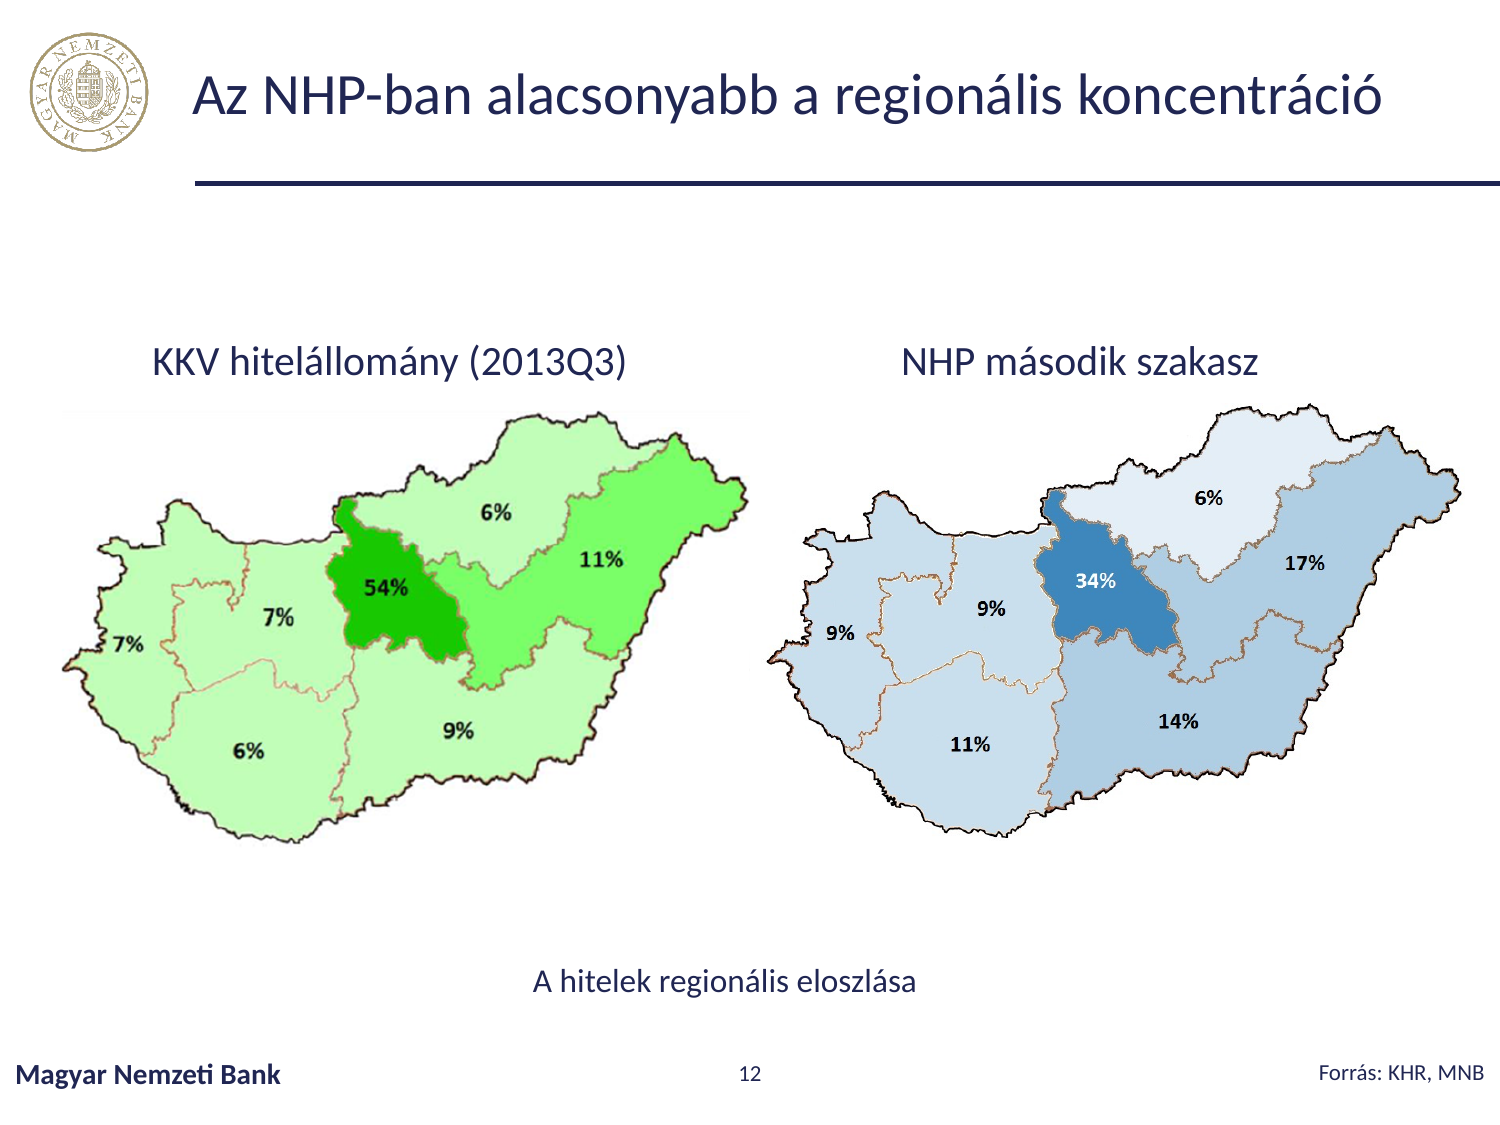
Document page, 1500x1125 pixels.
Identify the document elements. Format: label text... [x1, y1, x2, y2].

picture [17, 21, 161, 165]
list Forrás: KHR, MNB [1221, 1042, 1500, 1103]
picture [58, 408, 751, 849]
slide_number 12 [581, 1042, 919, 1103]
footer Magyar Nemzeti Bank [0, 1042, 507, 1103]
title Az NHP-ban alacsonyabb a regionális koncentráció [177, 29, 1447, 161]
text_box KKV hitelállomány (2013Q3) [137, 326, 644, 392]
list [754, 403, 1465, 842]
text_box A hitelek regionális eloszlása [518, 952, 933, 1007]
text_box NHP második szakasz [886, 326, 1275, 392]
